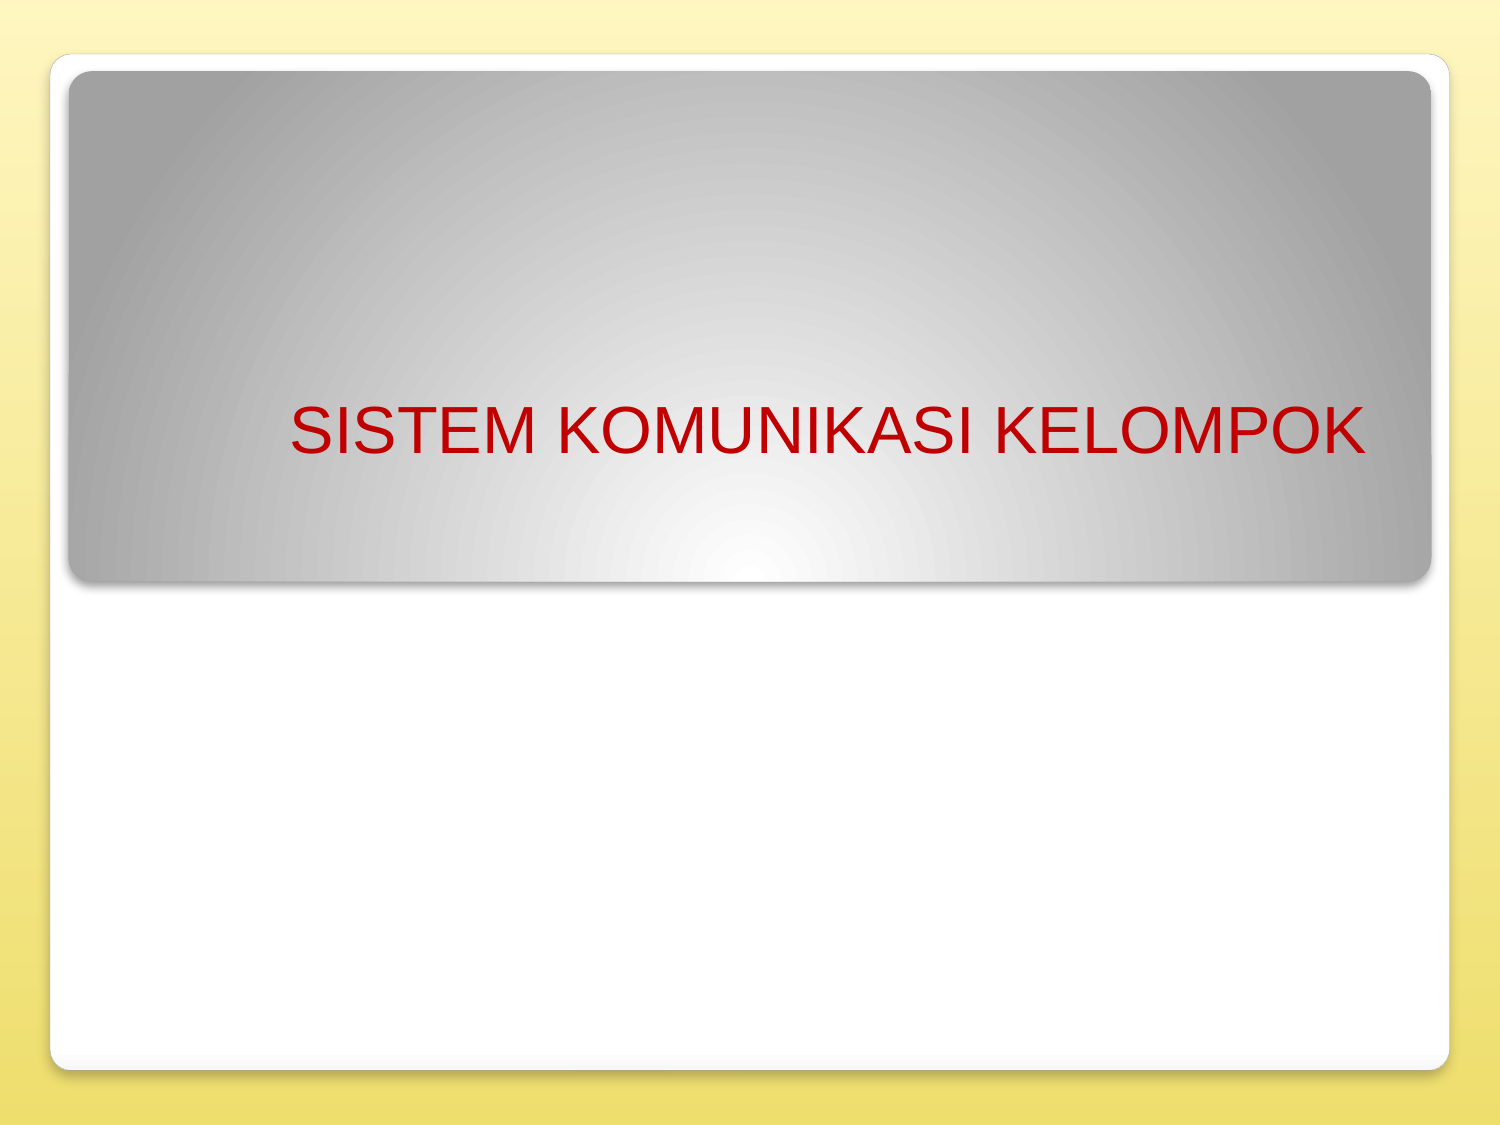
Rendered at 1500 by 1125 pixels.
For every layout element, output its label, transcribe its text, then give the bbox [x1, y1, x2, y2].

subtitle SISTEM KOMUNIKASI KELOMPOK [210, 386, 1426, 675]
